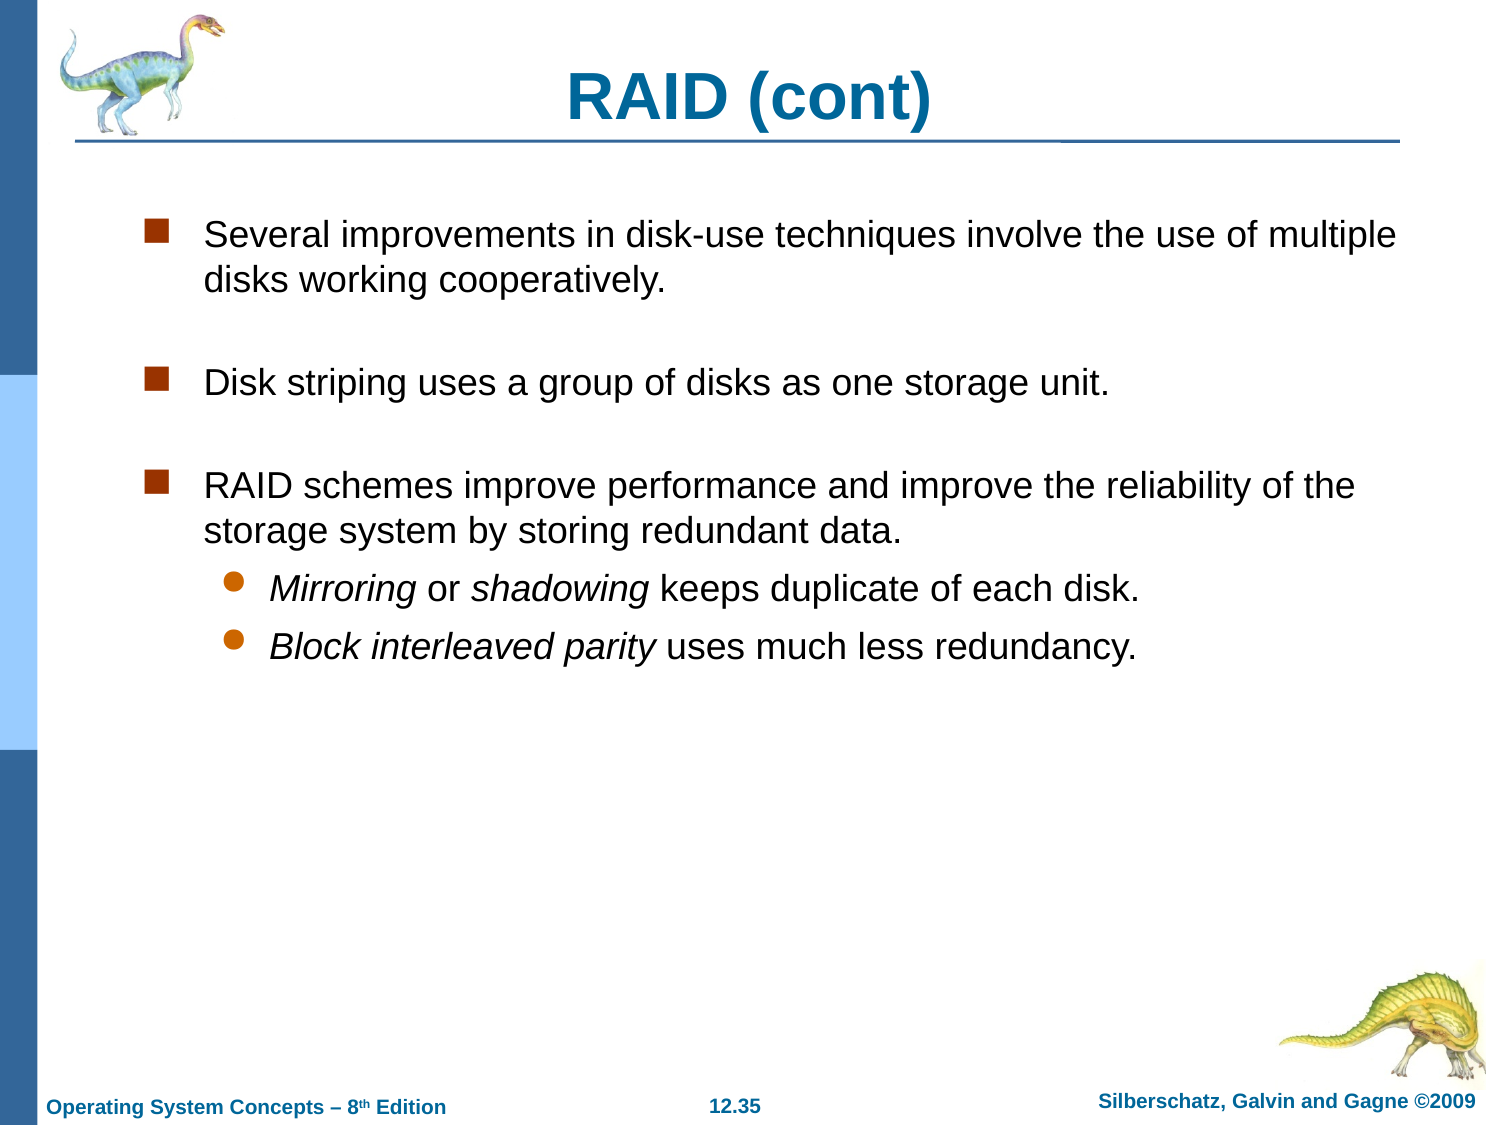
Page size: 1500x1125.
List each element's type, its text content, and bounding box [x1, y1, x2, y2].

picture [1275, 959, 1486, 1090]
picture [46, 0, 243, 149]
title RAID (cont) [74, 45, 1426, 141]
list Several improvements in disk-use techniques involve the use of multiple disks working cooperatively. Disk striping uses a group of disks as one storage unit. RAID schemes improve performance and improve the reliability of the storage system by storing redundant data. Mirroring or shadowing keeps duplicate of each disk. Block interleaved parity uses much less redundancy. [132, 202, 1483, 946]
